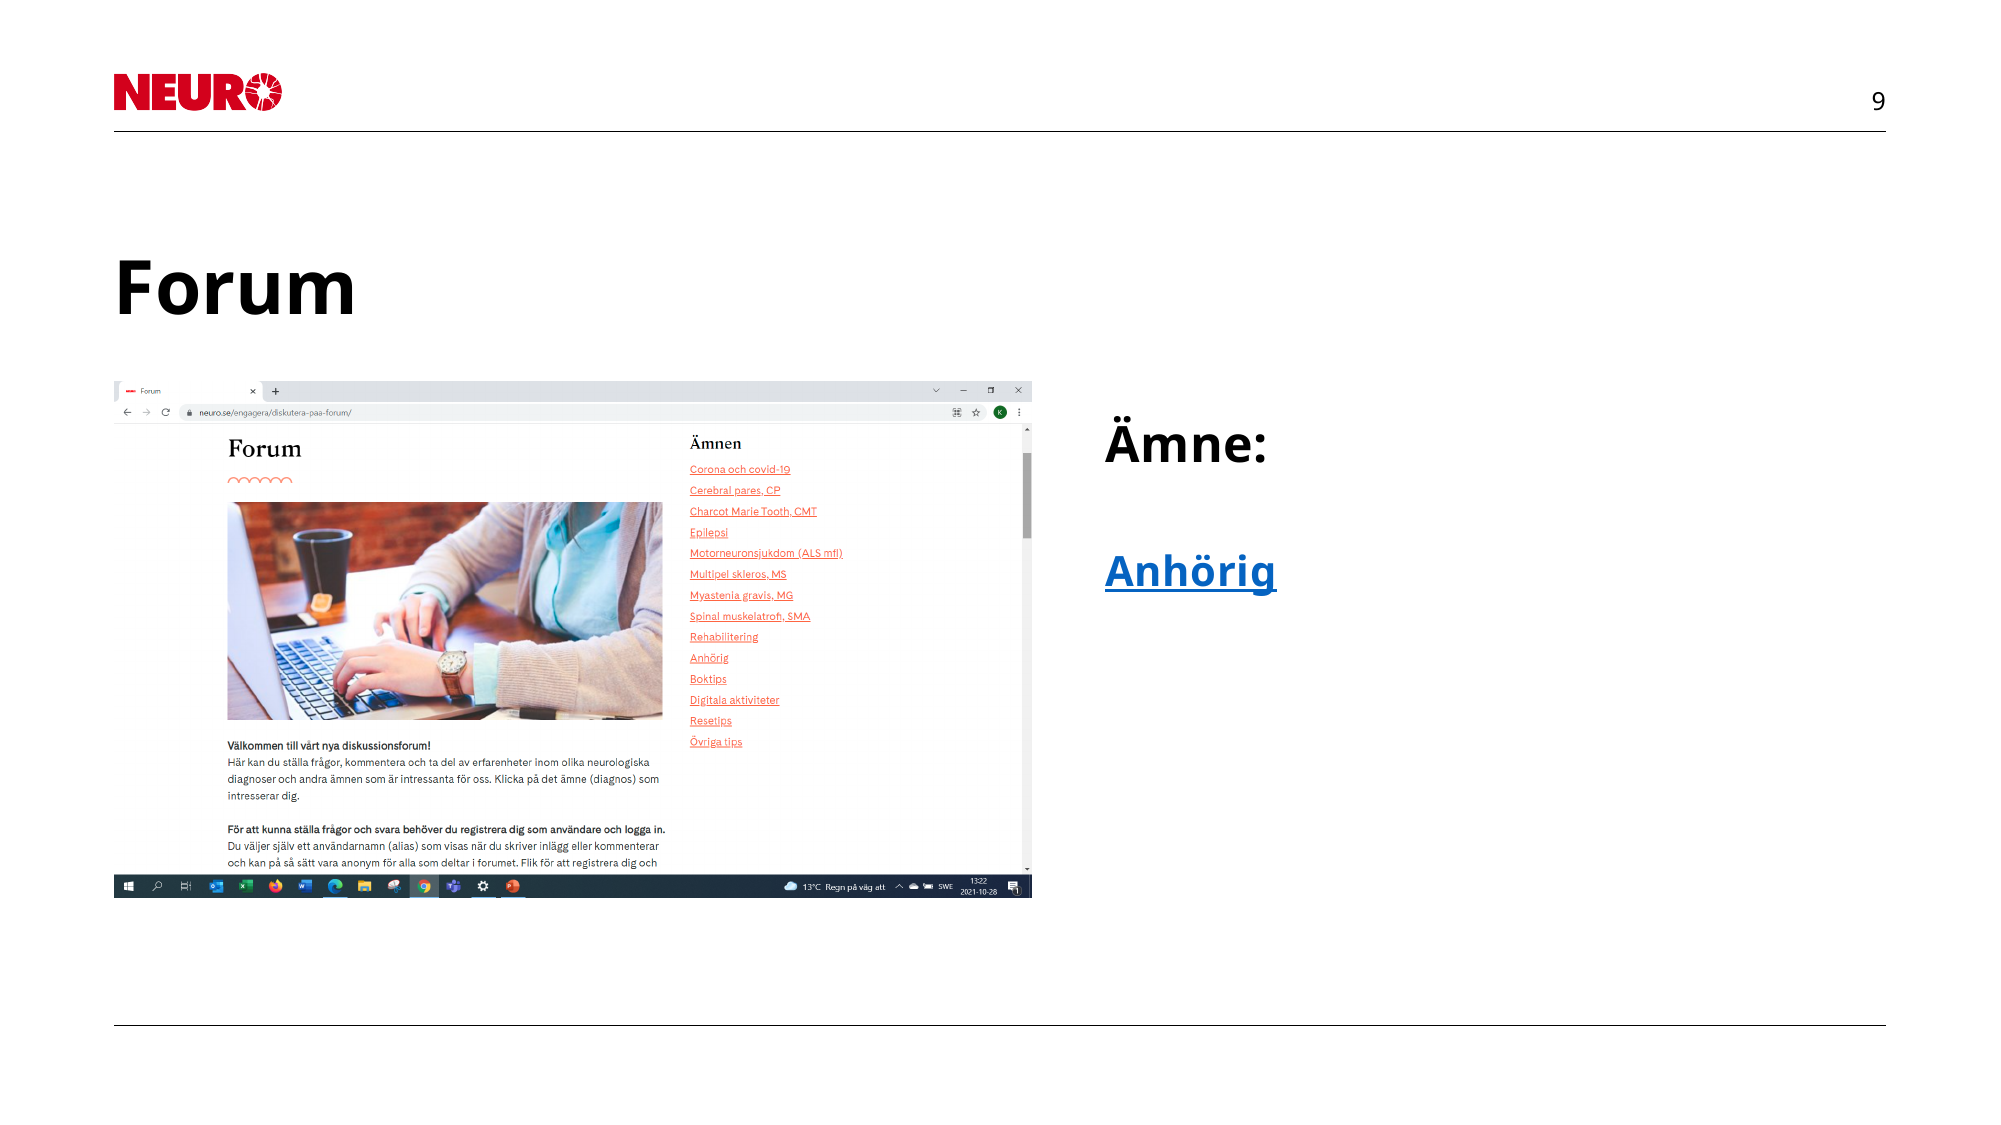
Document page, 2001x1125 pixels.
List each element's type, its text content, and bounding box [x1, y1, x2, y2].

list Ämne: Anhörig [1105, 400, 1906, 917]
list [113, 381, 1032, 898]
picture [114, 73, 282, 111]
title Forum [114, 249, 1709, 345]
